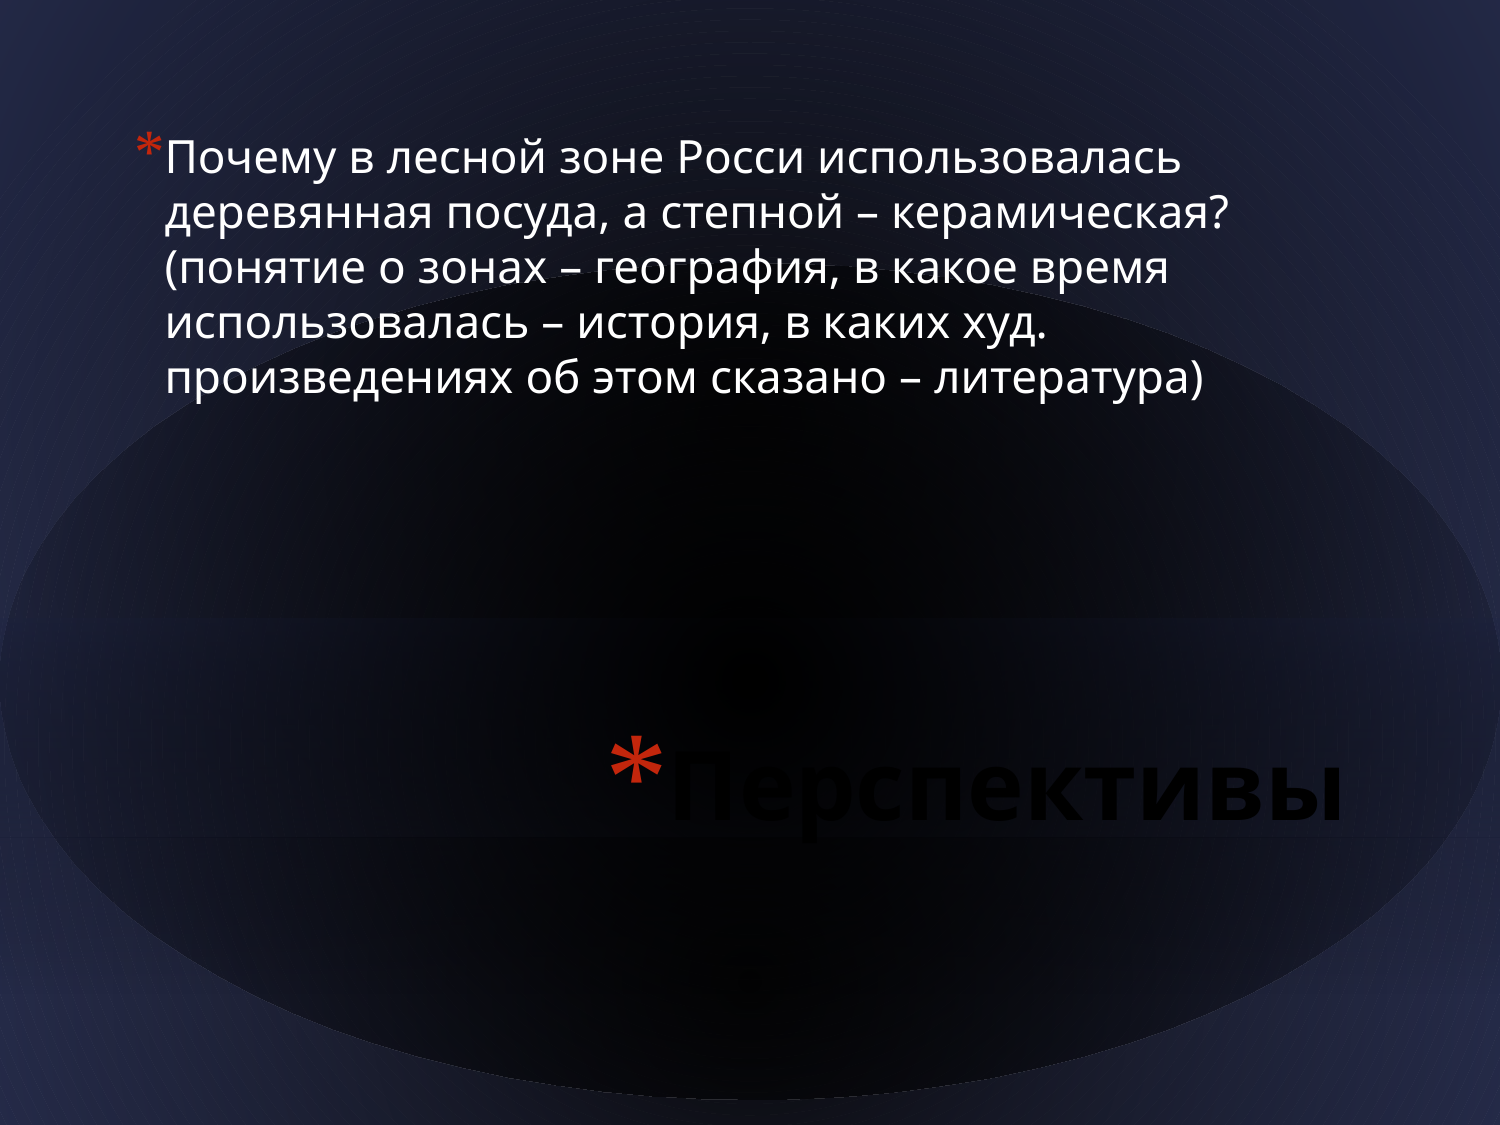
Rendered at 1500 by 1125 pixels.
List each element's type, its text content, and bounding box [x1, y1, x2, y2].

list Почему в лесной зоне Росси использовалась деревянная посуда, а степной – керамическая? (понятие о зонах – география, в какое время использовалась – история, в каких худ. произведениях об этом сказано – литература) [112, 120, 1388, 690]
title Перспективы [294, 717, 1363, 905]
